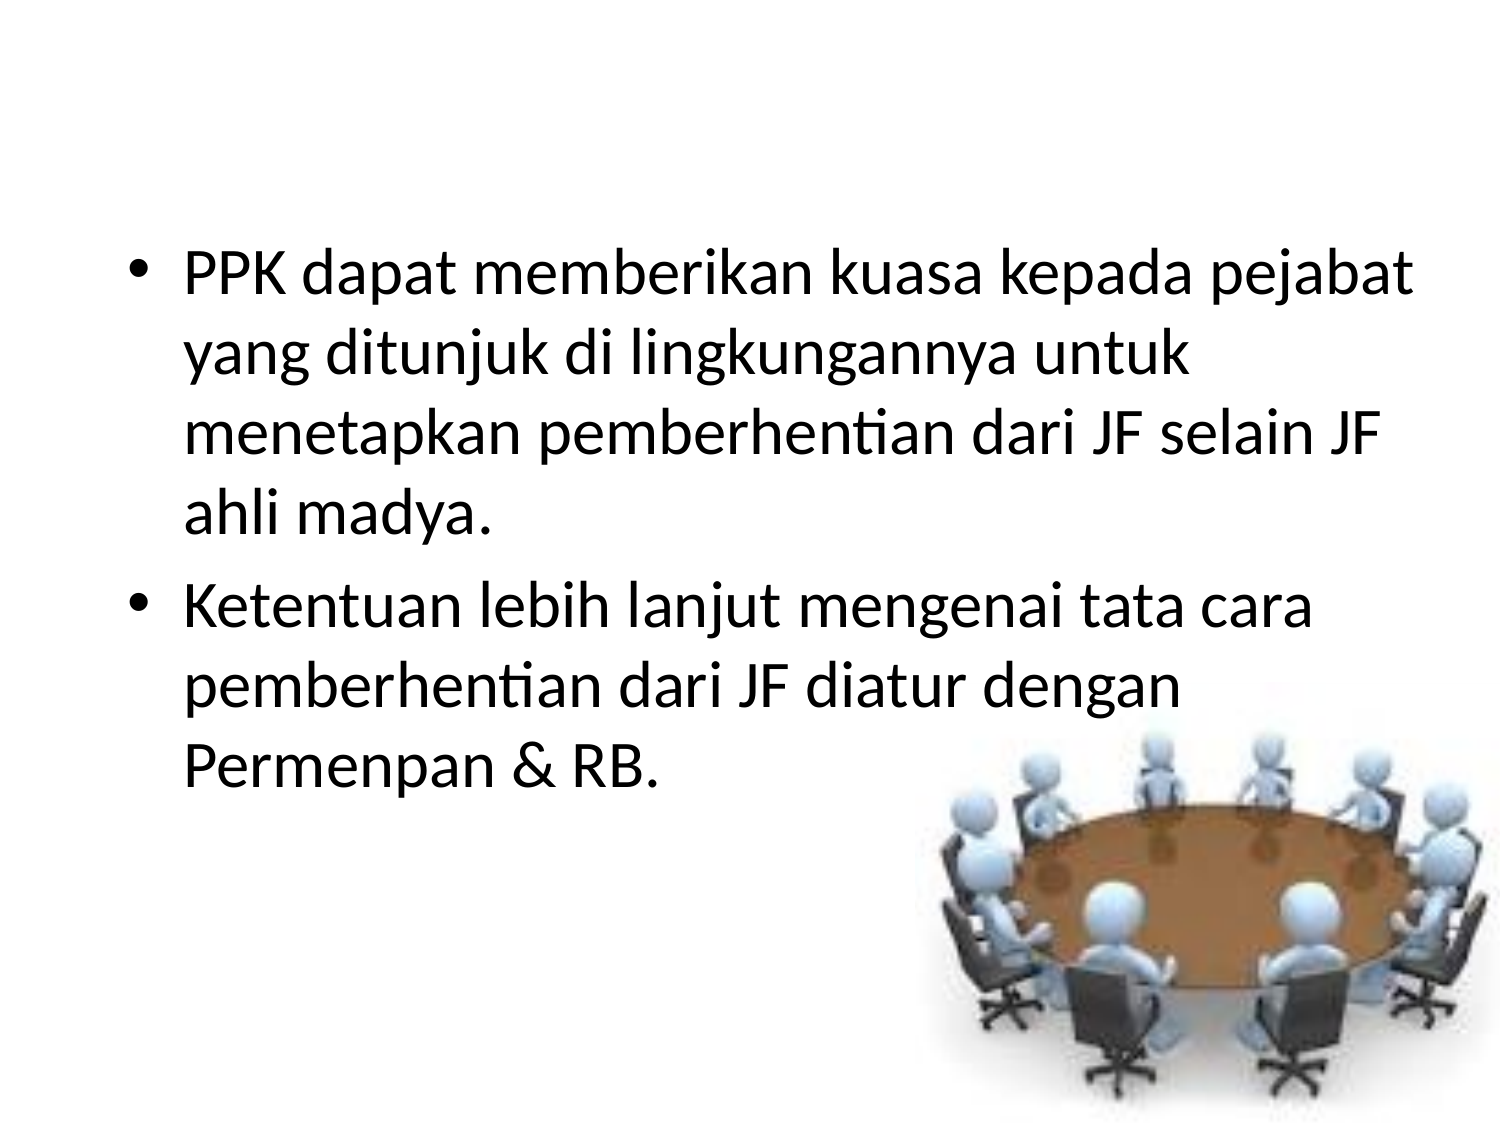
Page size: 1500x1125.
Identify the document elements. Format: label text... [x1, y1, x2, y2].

list PPK dapat memberikan kuasa kepada pejabat yang ditunjuk di lingkungannya untuk menetapkan pemberhentian dari JF selain JF ahli madya. Ketentuan lebih lanjut mengenai tata cara pemberhentian dari JF diatur dengan Permenpan & RB. [112, 219, 1438, 925]
picture [915, 681, 1500, 1125]
